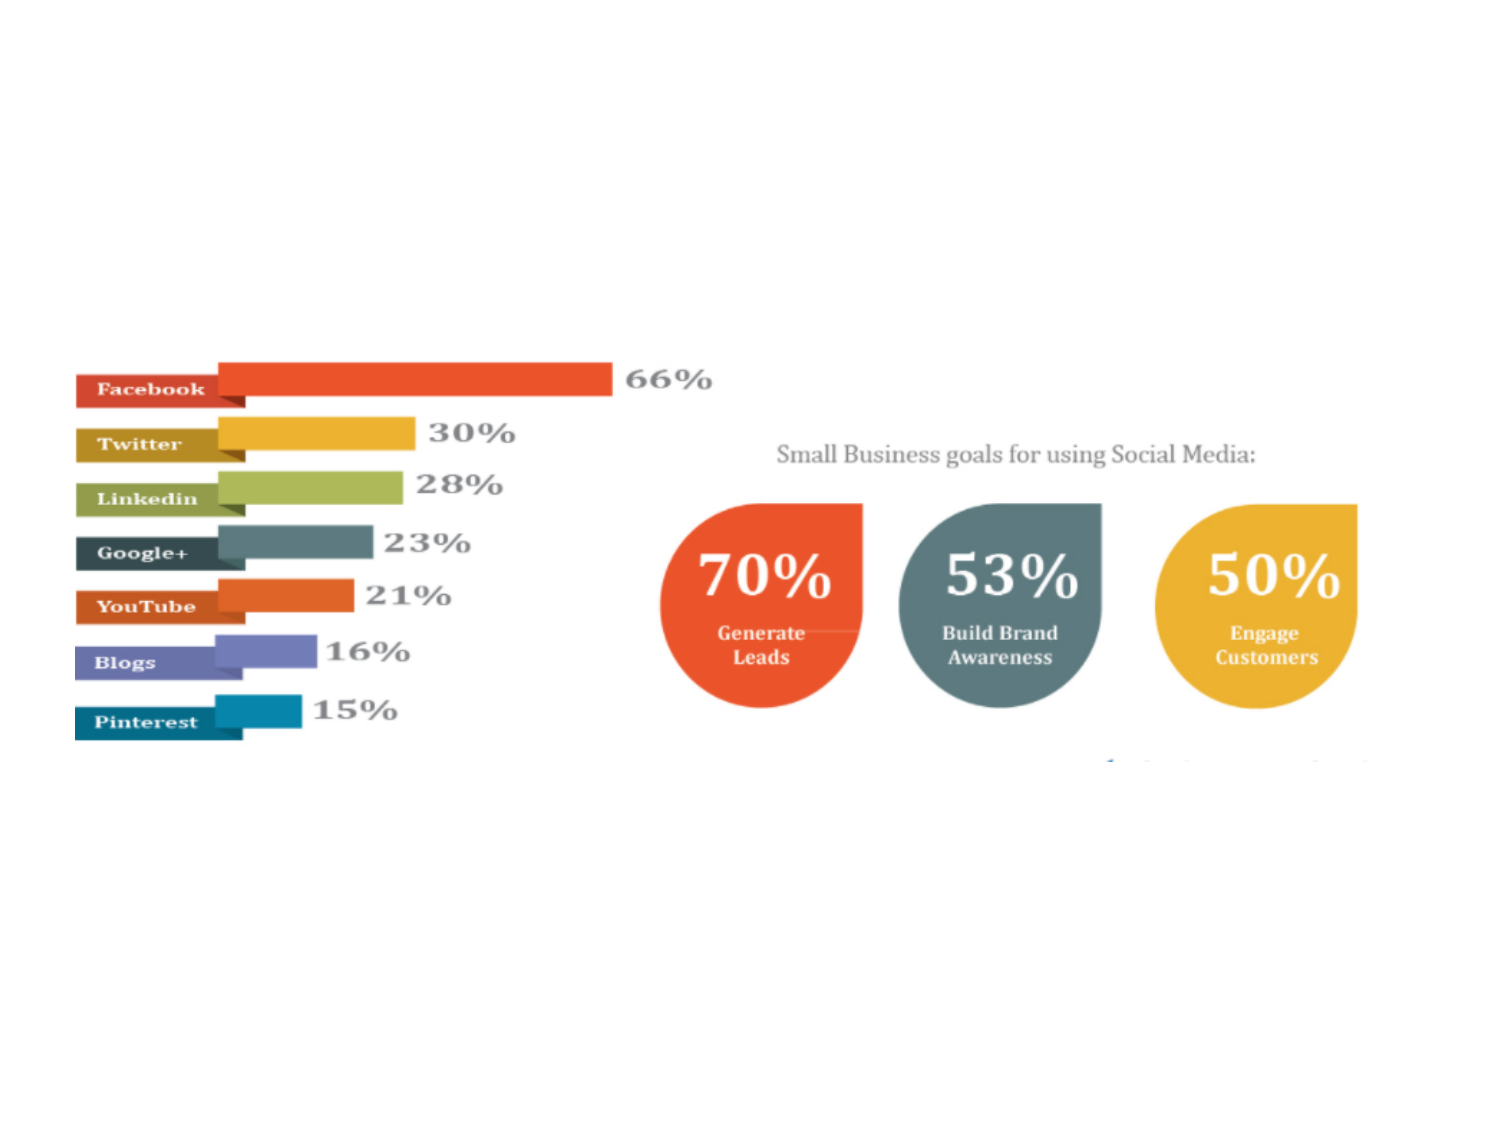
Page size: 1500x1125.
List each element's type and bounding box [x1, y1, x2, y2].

list [74, 176, 1426, 920]
